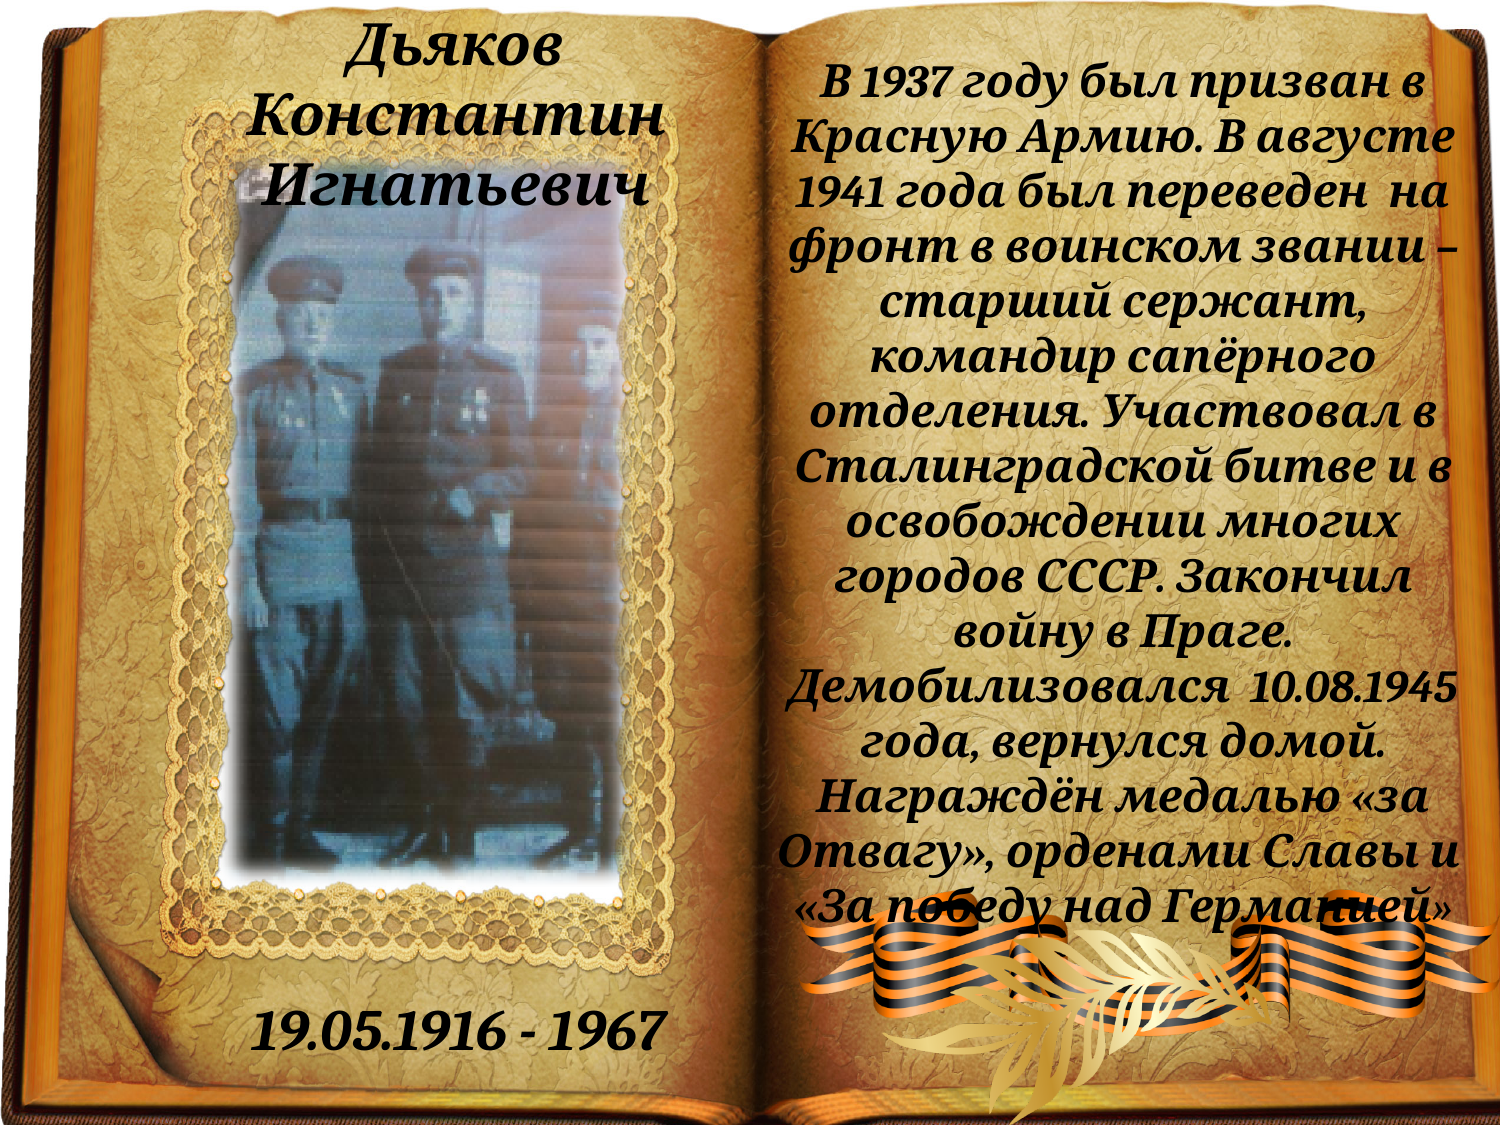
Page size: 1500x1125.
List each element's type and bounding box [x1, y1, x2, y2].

list [0, 0, 1500, 1125]
picture [217, 146, 639, 888]
picture [798, 864, 1500, 1125]
